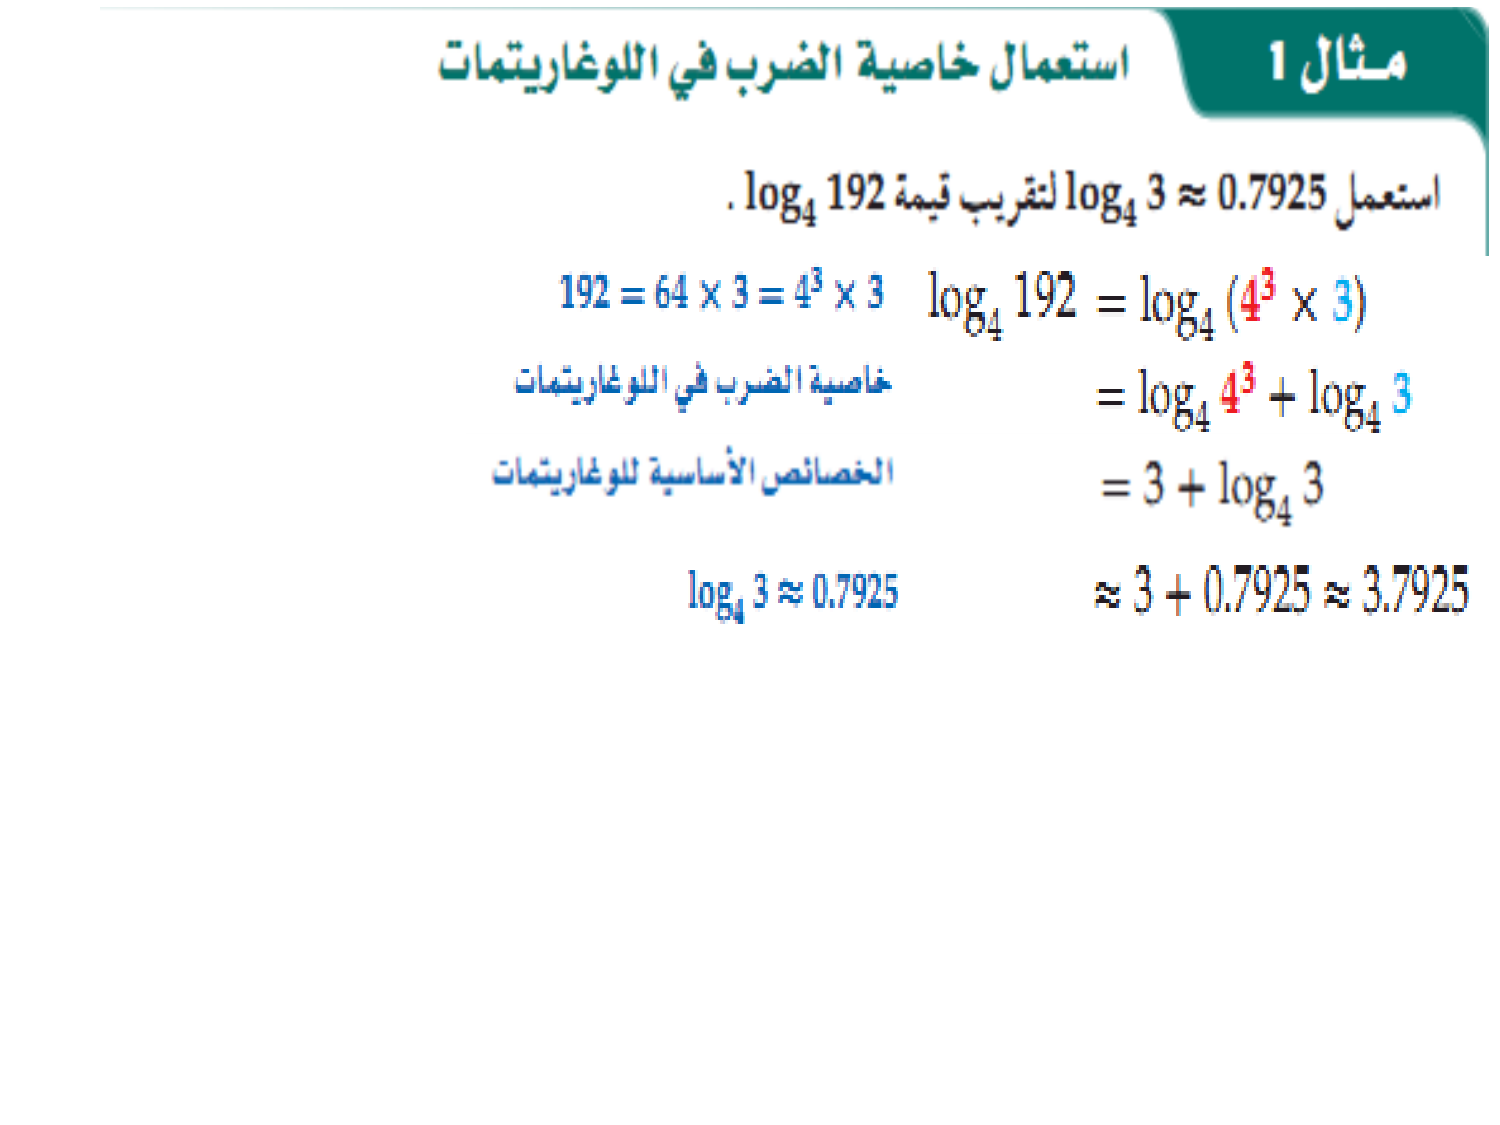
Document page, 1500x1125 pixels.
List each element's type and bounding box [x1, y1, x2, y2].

picture [100, 6, 1489, 646]
